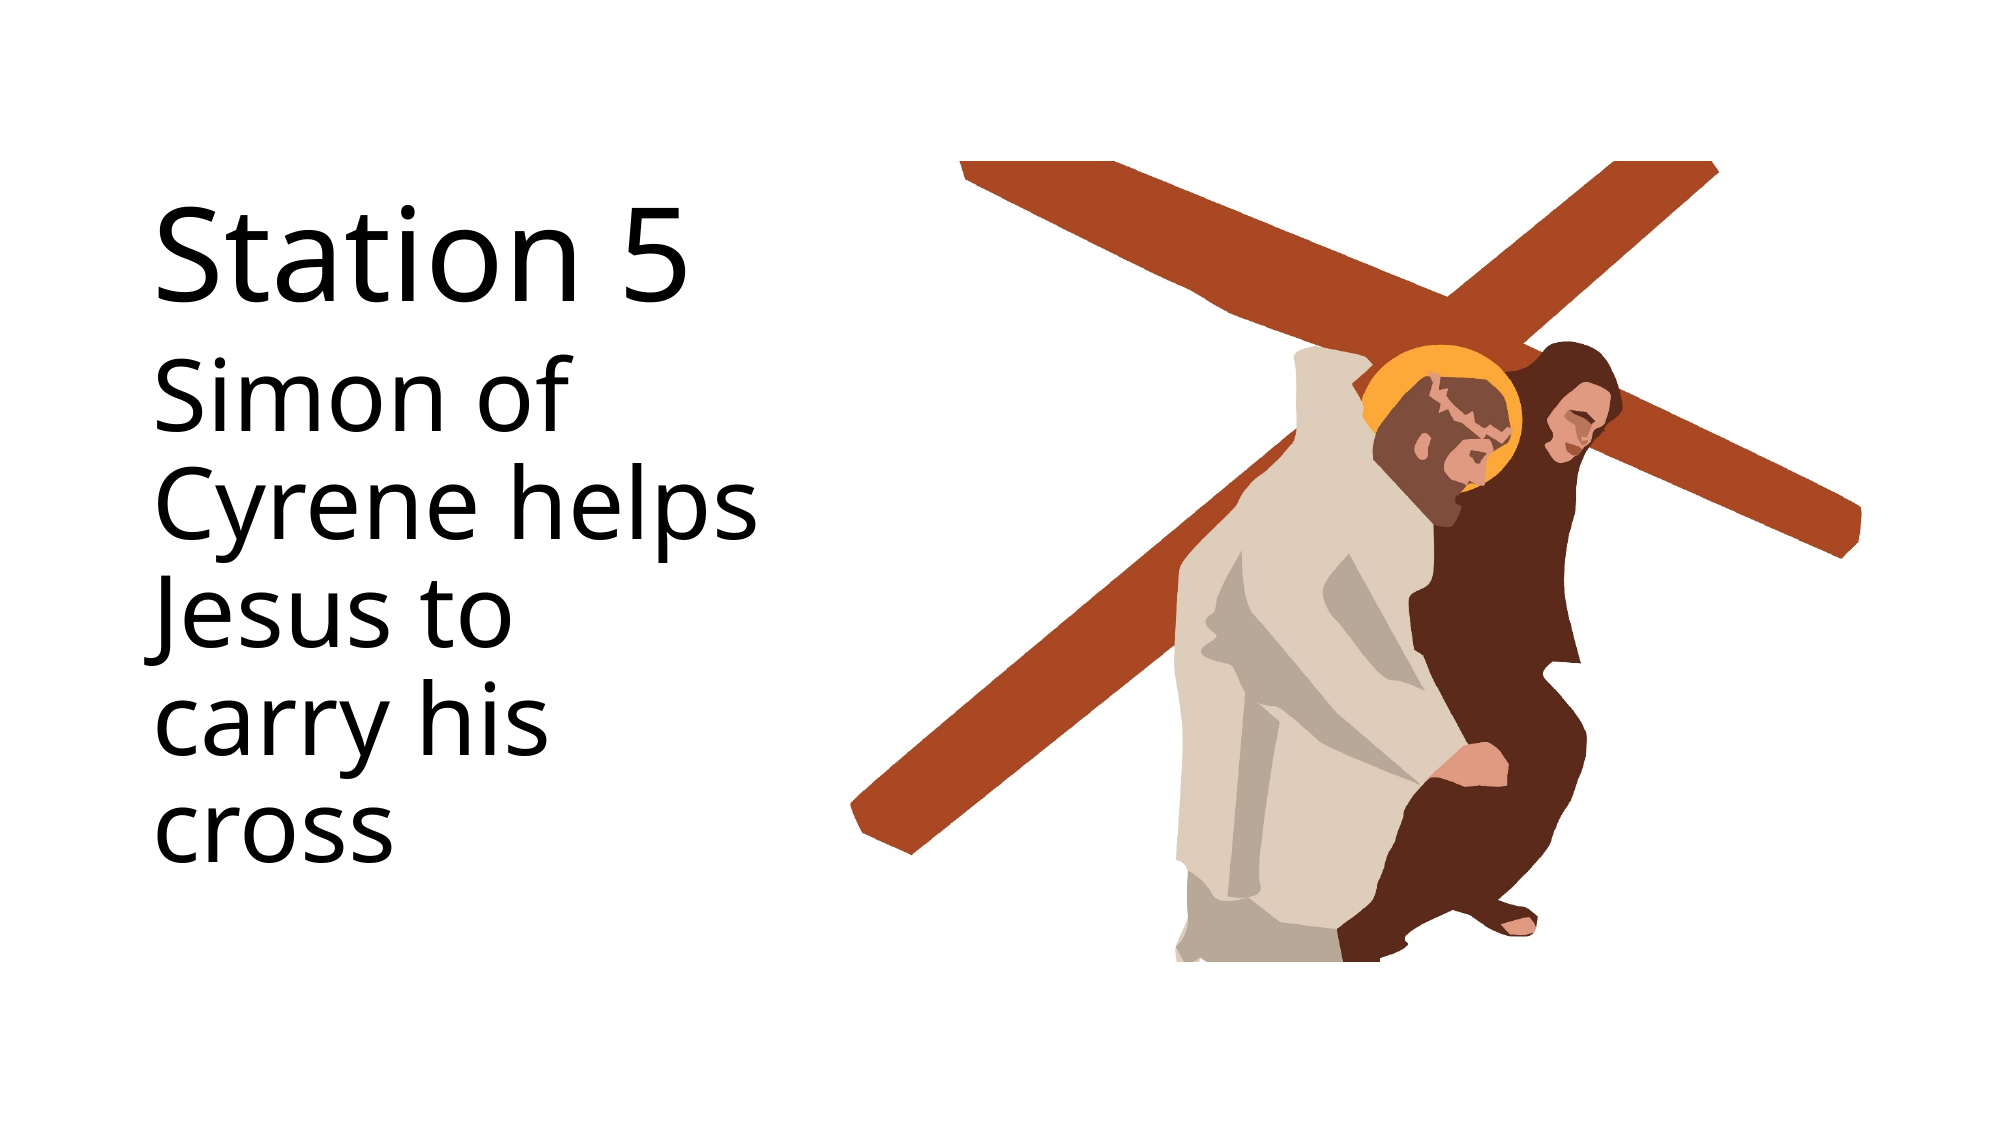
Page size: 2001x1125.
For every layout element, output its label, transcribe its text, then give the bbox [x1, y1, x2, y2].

picture [850, 161, 1863, 962]
list Simon of Cyrene helps Jesus to carry his cross [137, 337, 783, 963]
title Station 5 [137, 75, 783, 337]
